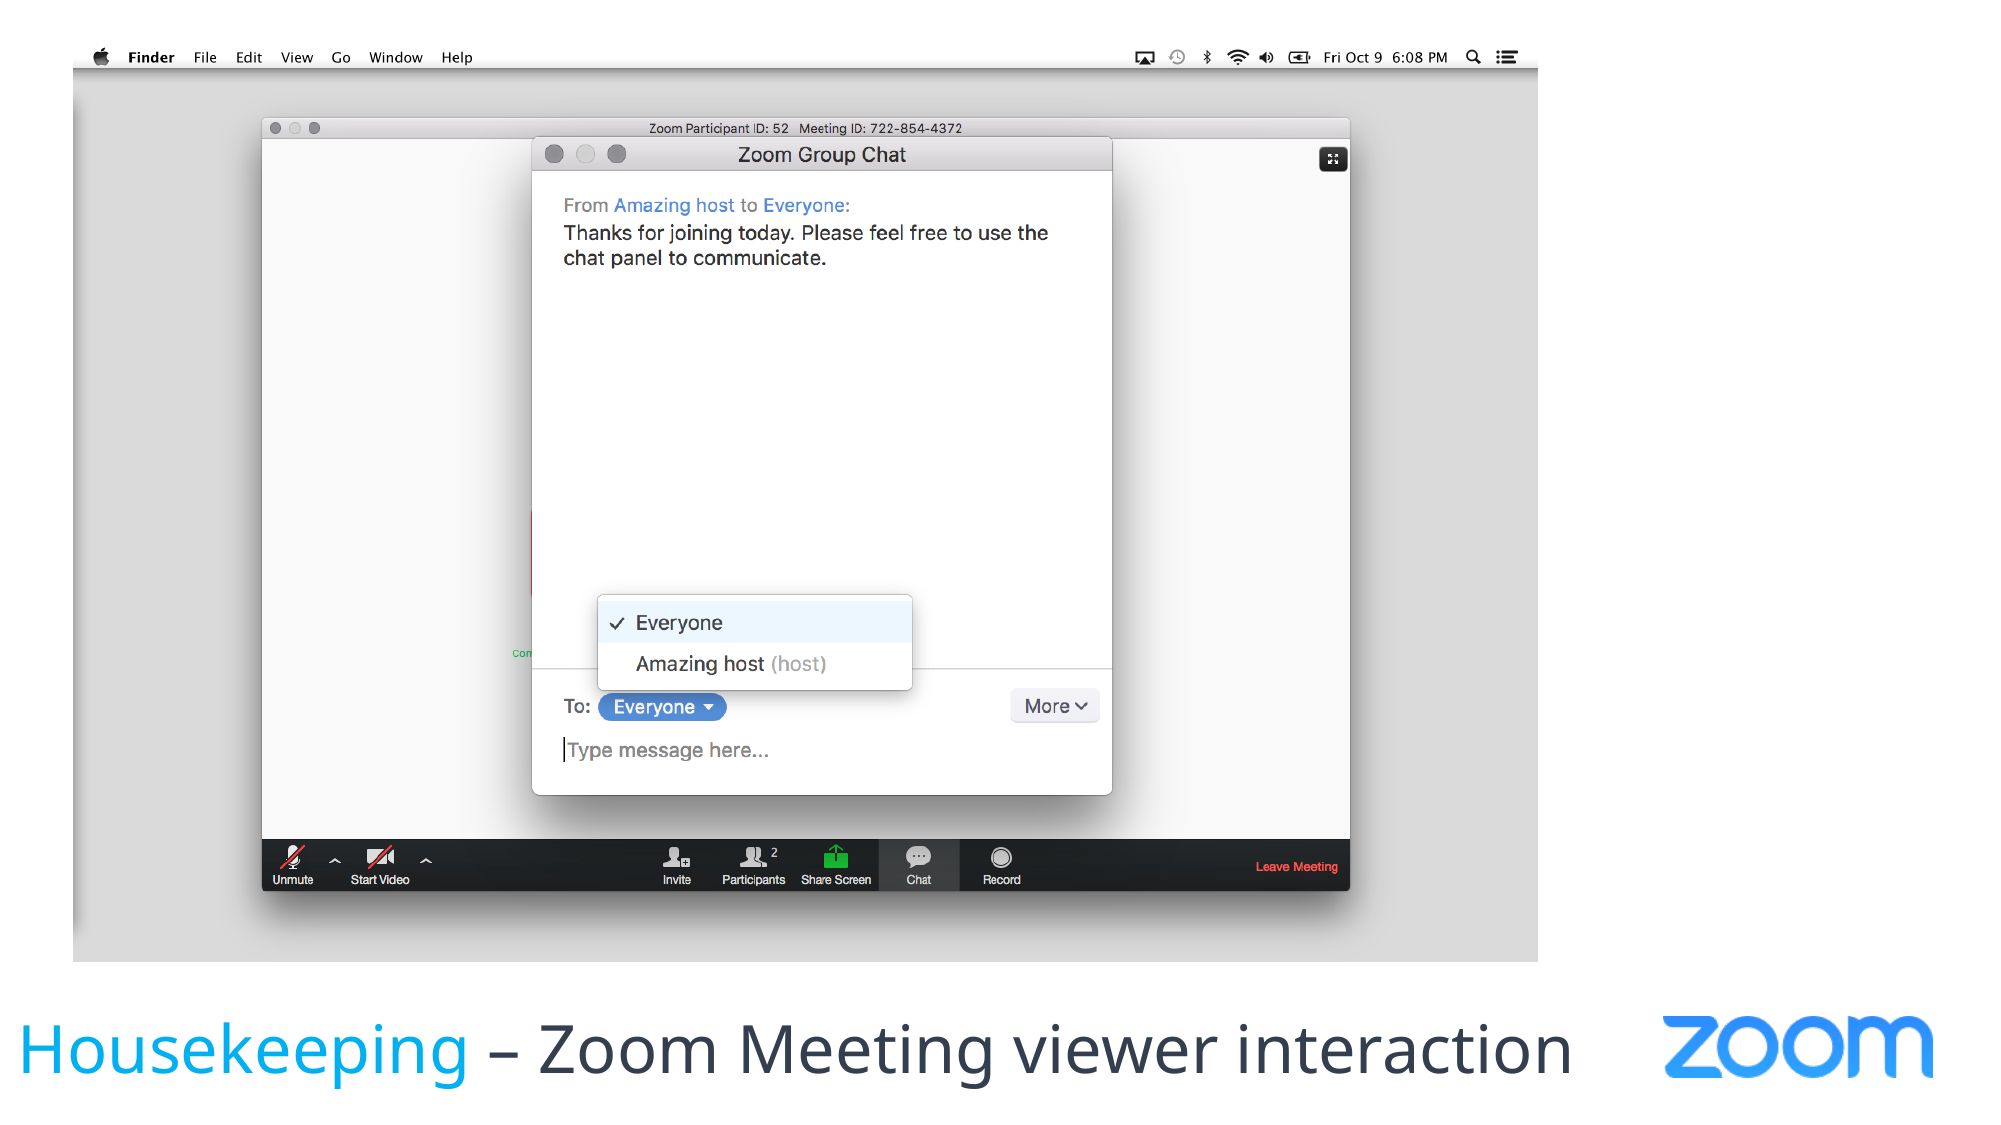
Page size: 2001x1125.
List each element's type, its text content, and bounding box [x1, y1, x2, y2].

picture [73, 45, 1538, 969]
text_box Housekeeping – Zoom Meeting viewer interaction [17, 968, 2000, 1087]
picture [1663, 1016, 1933, 1078]
